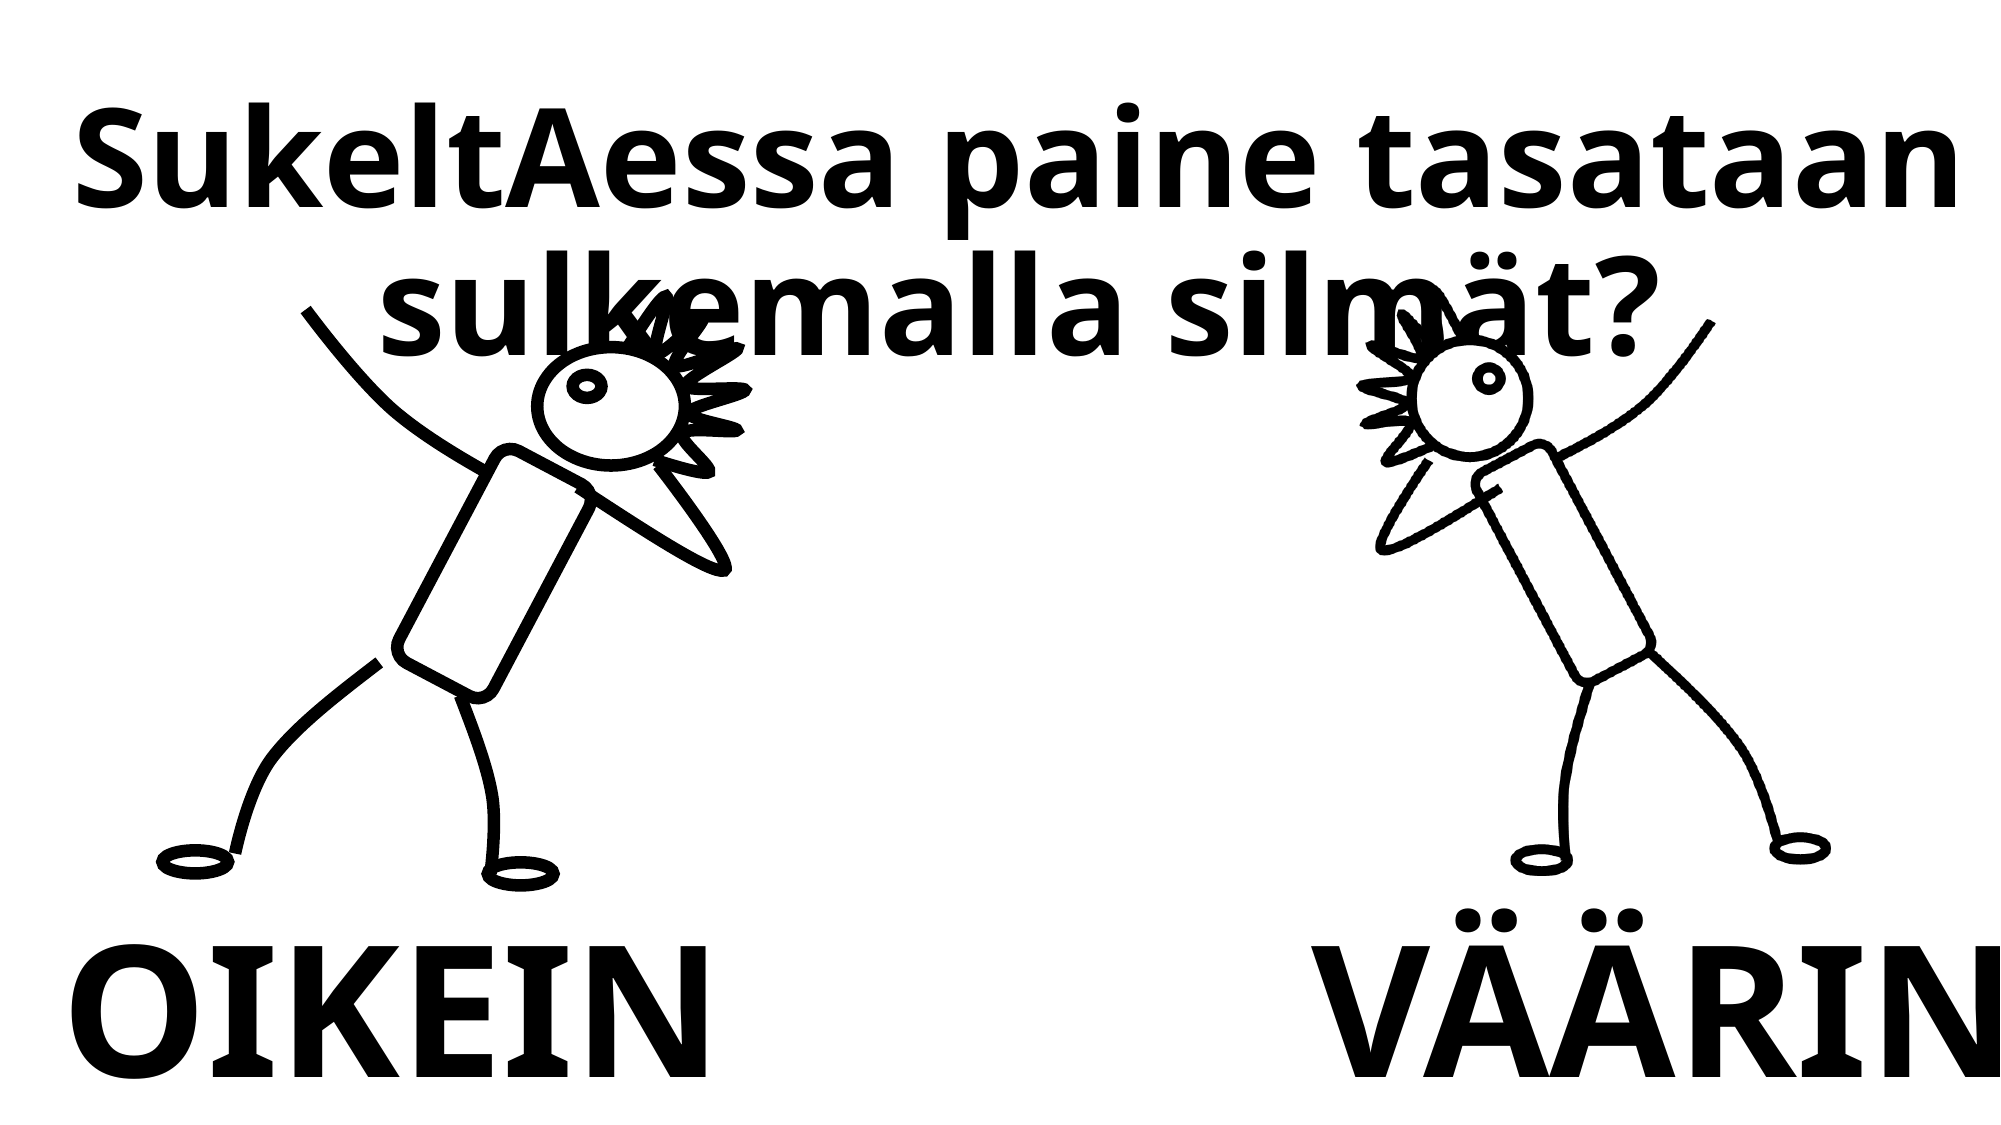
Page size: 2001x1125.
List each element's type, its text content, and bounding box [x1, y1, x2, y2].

title SukeltAessa paine tasataan sulkemalla silmät? [51, 59, 1988, 416]
text_box VÄÄRIN [1227, 826, 2000, 1125]
picture [1356, 285, 1831, 876]
text_box OIKEIN [5, 826, 779, 1125]
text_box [162, 294, 748, 886]
